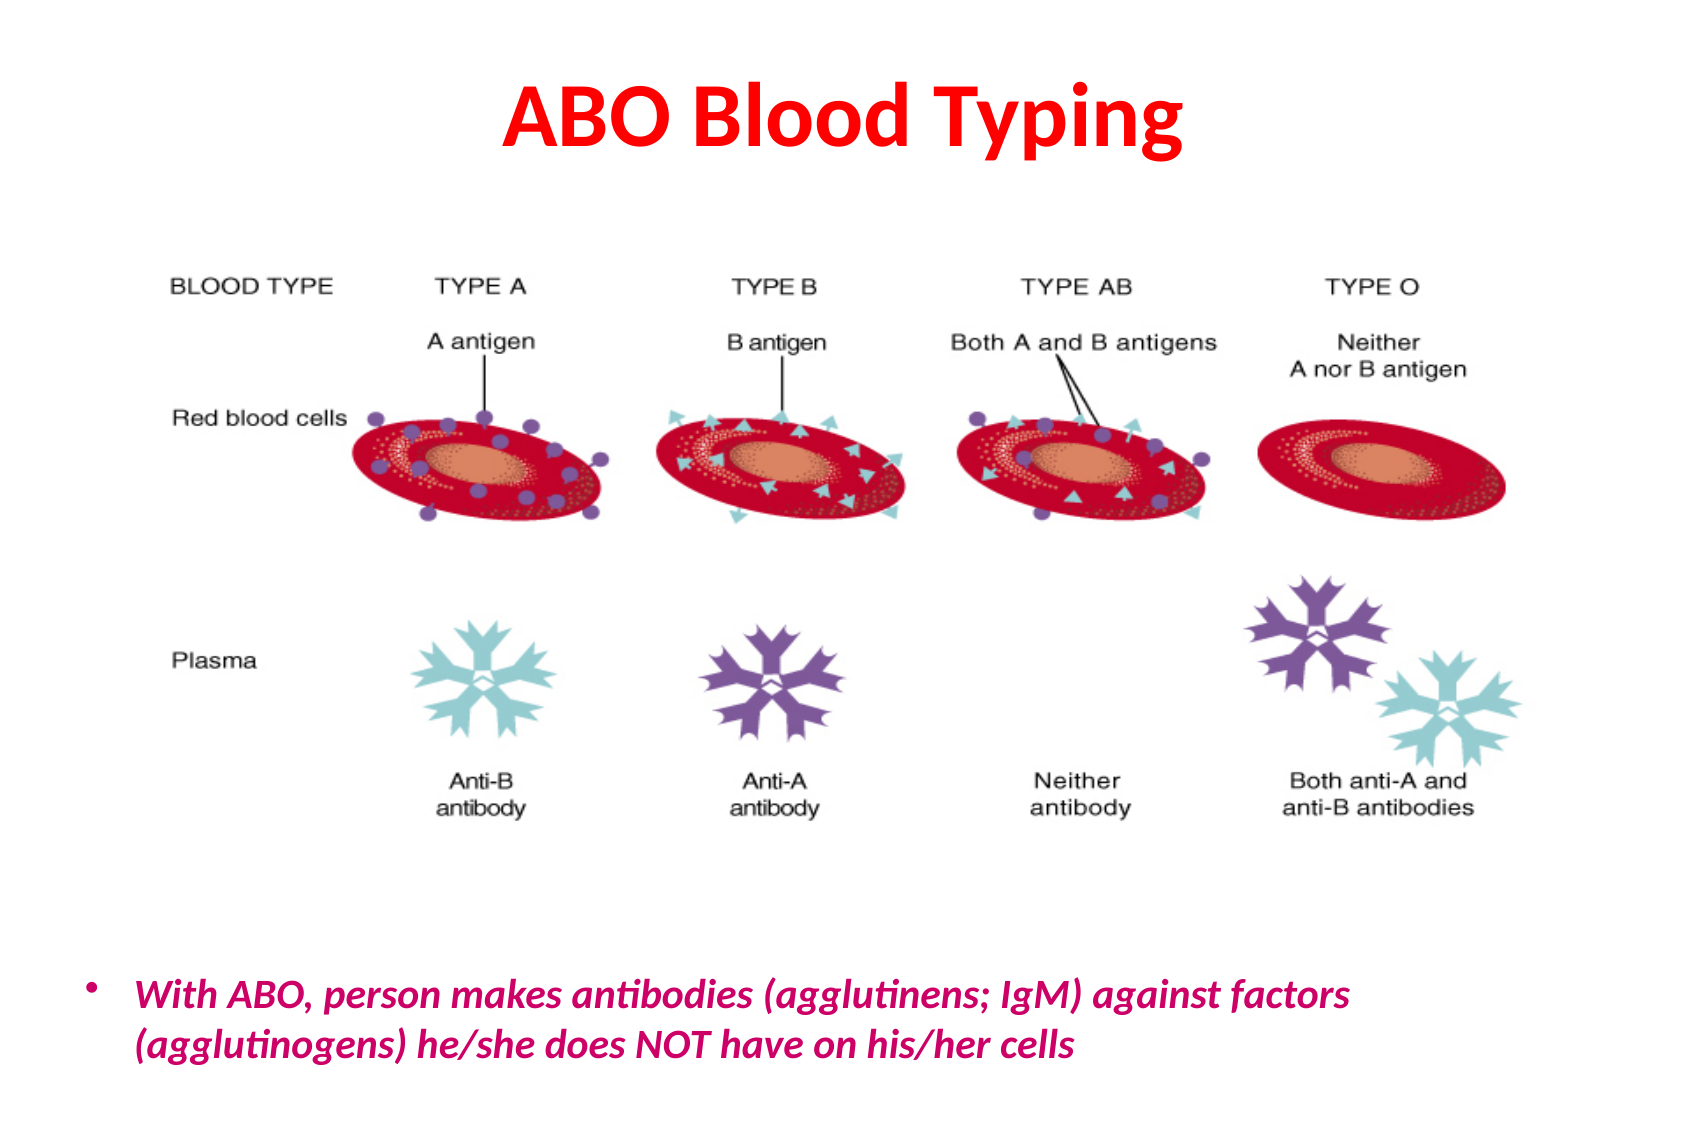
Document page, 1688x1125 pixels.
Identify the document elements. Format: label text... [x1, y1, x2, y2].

title ABO Blood Typing [0, 45, 1688, 175]
text_box With ABO, person makes antibodies (agglutinens; IgM) against factors (agglutinogens) he/she does NOT have on his/her cells [70, 959, 1575, 1075]
picture [143, 262, 1551, 838]
